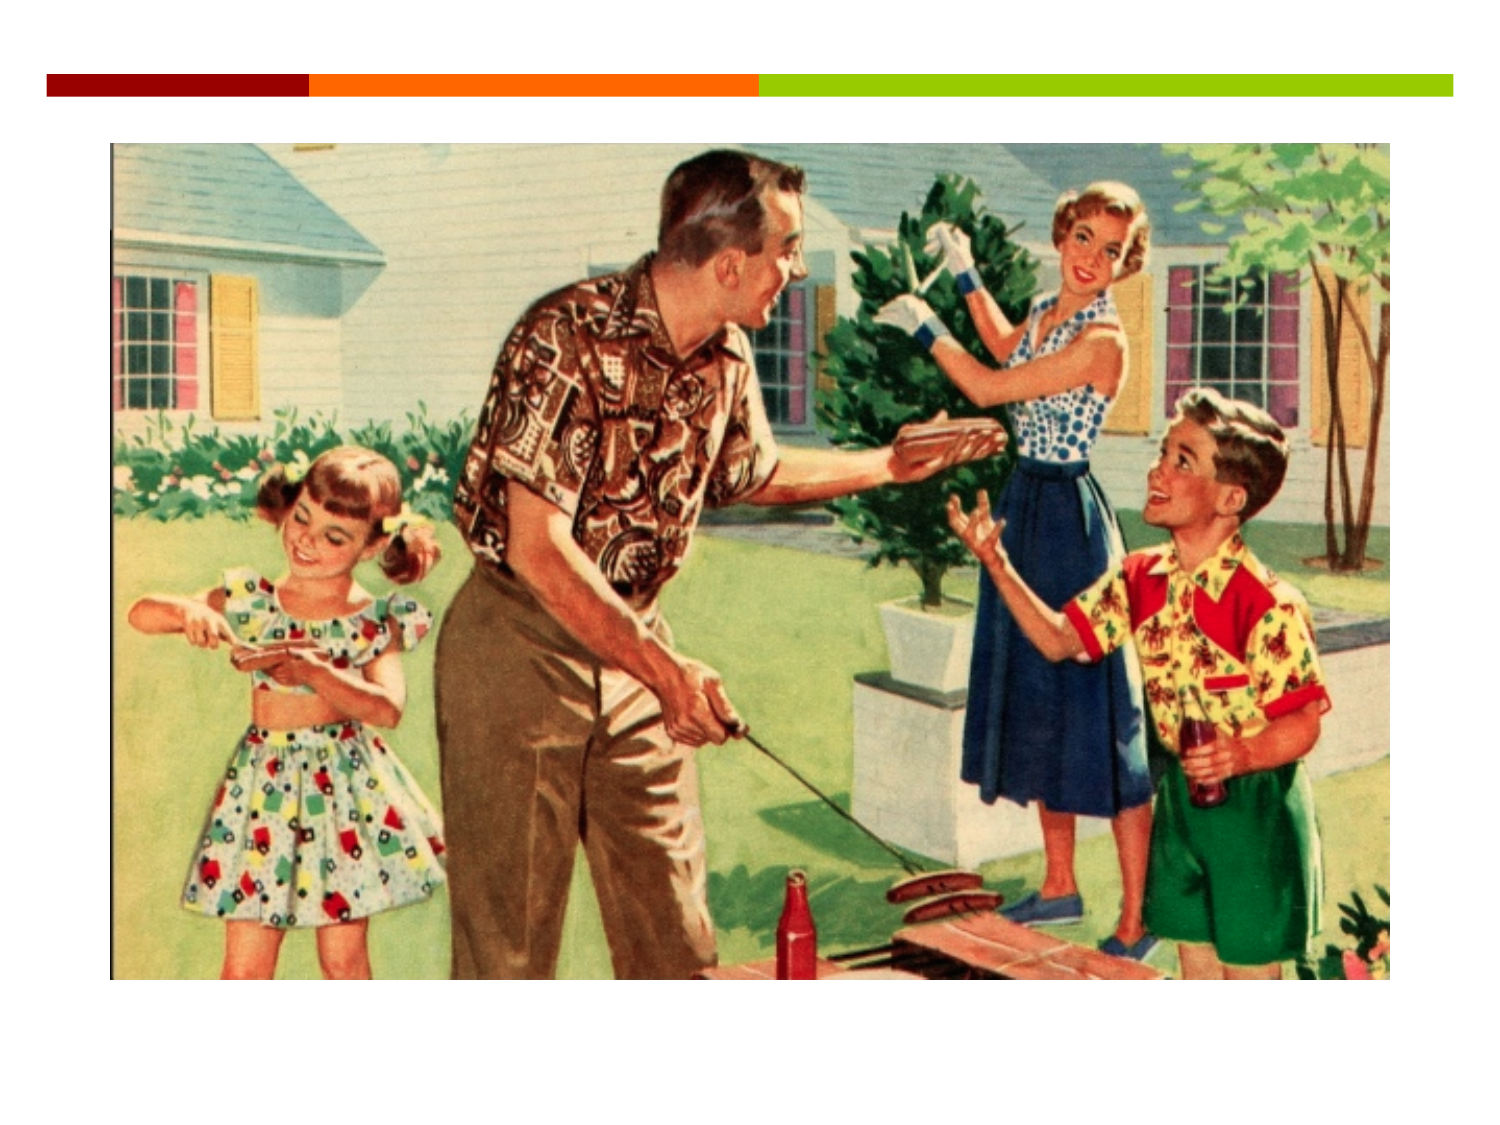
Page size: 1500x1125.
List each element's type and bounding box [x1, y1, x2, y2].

picture [109, 143, 1391, 980]
